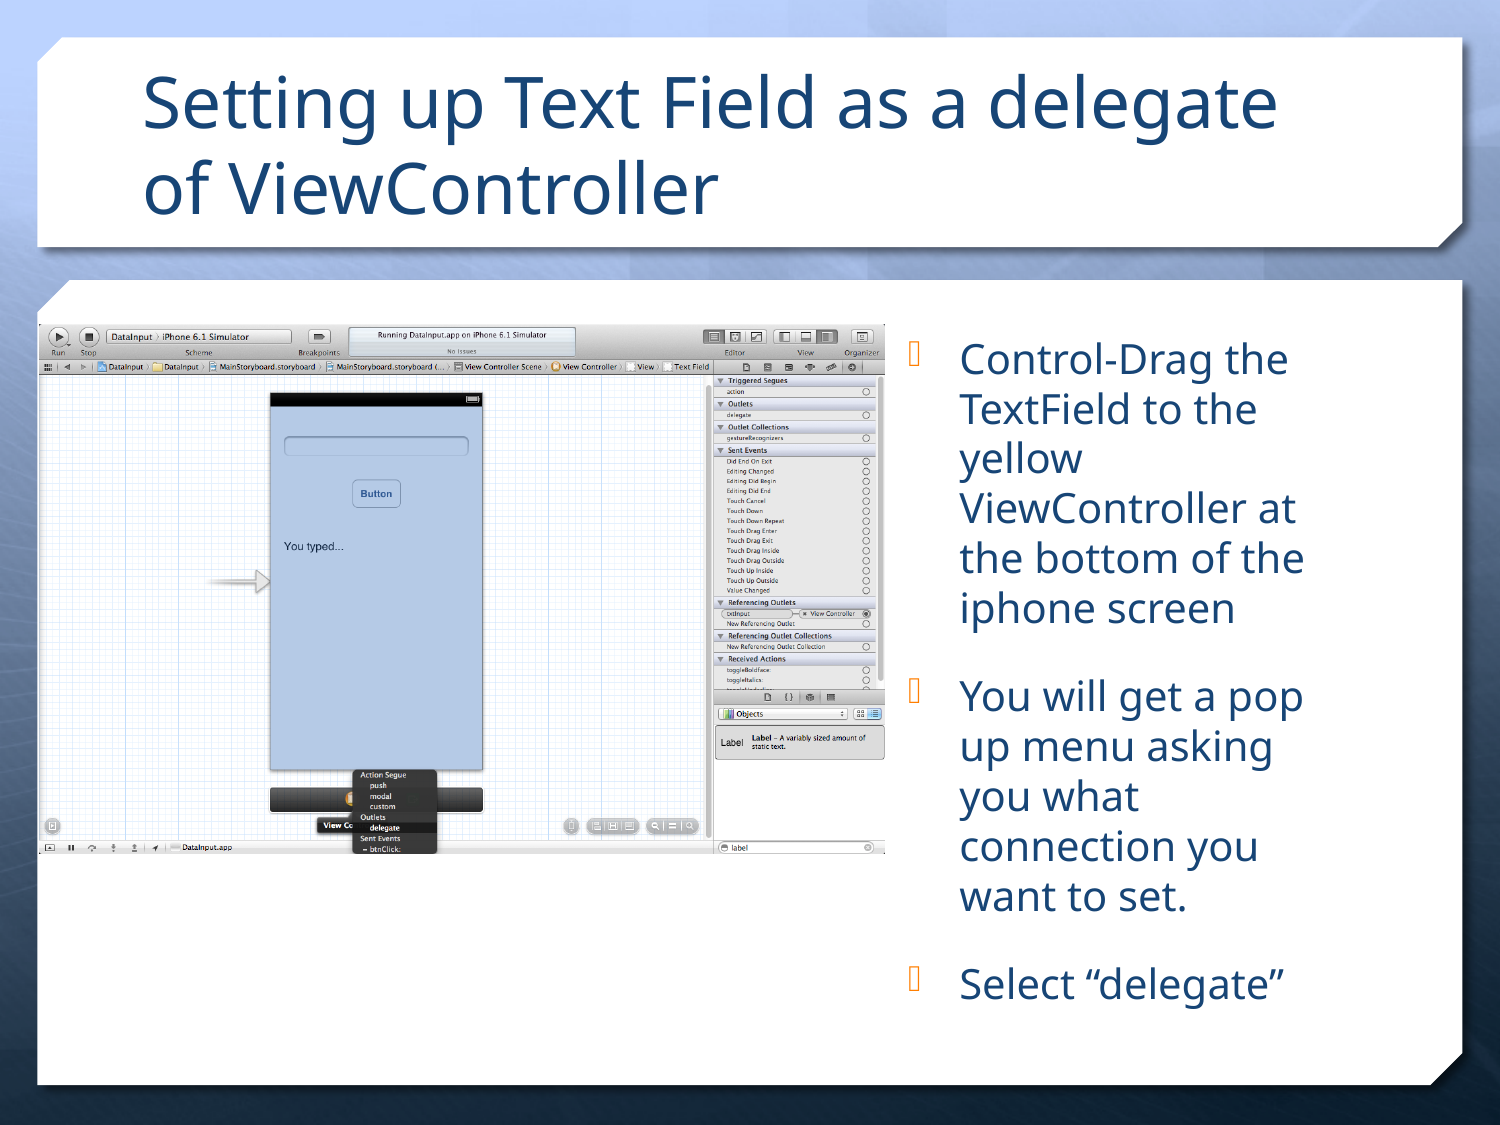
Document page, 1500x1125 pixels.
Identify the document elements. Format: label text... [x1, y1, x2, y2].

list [38, 324, 886, 854]
list Control-Drag the TextField to the yellow ViewController at the bottom of the iphone screen You will get a pop up menu asking you what connection you want to set. Select “delegate” [893, 324, 1372, 1016]
title Setting up Text Field as a delegate of ViewController [127, 48, 1372, 236]
